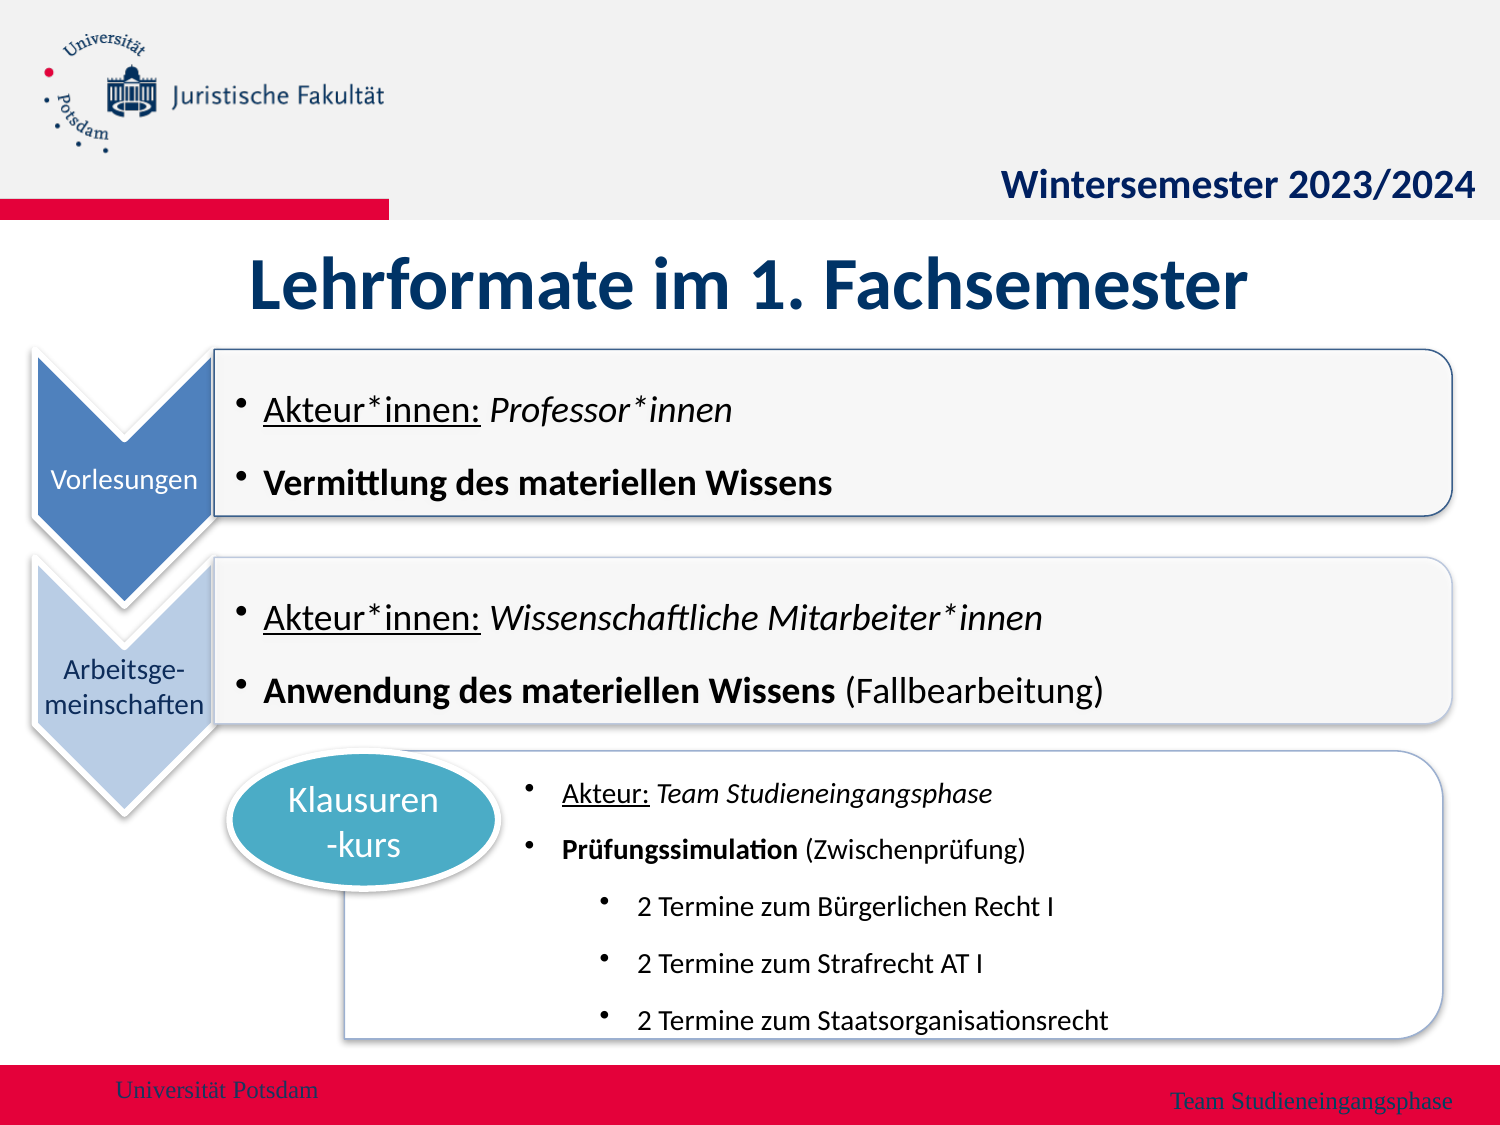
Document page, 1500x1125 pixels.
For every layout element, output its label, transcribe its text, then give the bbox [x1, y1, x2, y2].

text_box Team Studieneingangsphase [1155, 1077, 1469, 1122]
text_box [343, 750, 1443, 1042]
text_box Lehrformate im 1. Fachsemester [29, 227, 1471, 332]
text_box Klausuren-kurs [226, 822, 338, 891]
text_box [34, 348, 1453, 815]
picture [0, 34, 389, 220]
text_box Wintersemester 2023/2024 [986, 149, 1500, 214]
